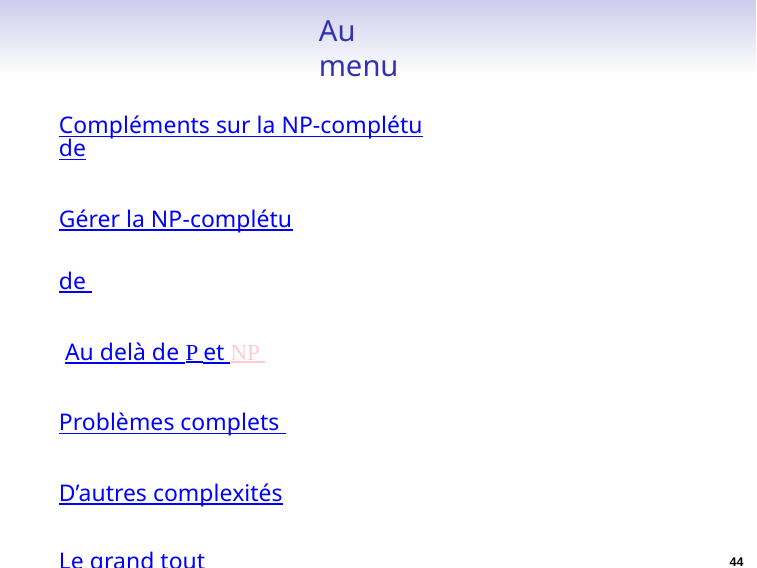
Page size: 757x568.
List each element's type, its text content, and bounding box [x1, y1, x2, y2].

text_box Compléments sur la NP-complétude Gérer la NP-complétude Au delà de P et NP Problèmes complets D’autres complexités Le grand tout [56, 108, 427, 484]
slide_number 44 [723, 552, 750, 568]
title Au menu [316, 9, 440, 108]
picture [0, 0, 756, 74]
